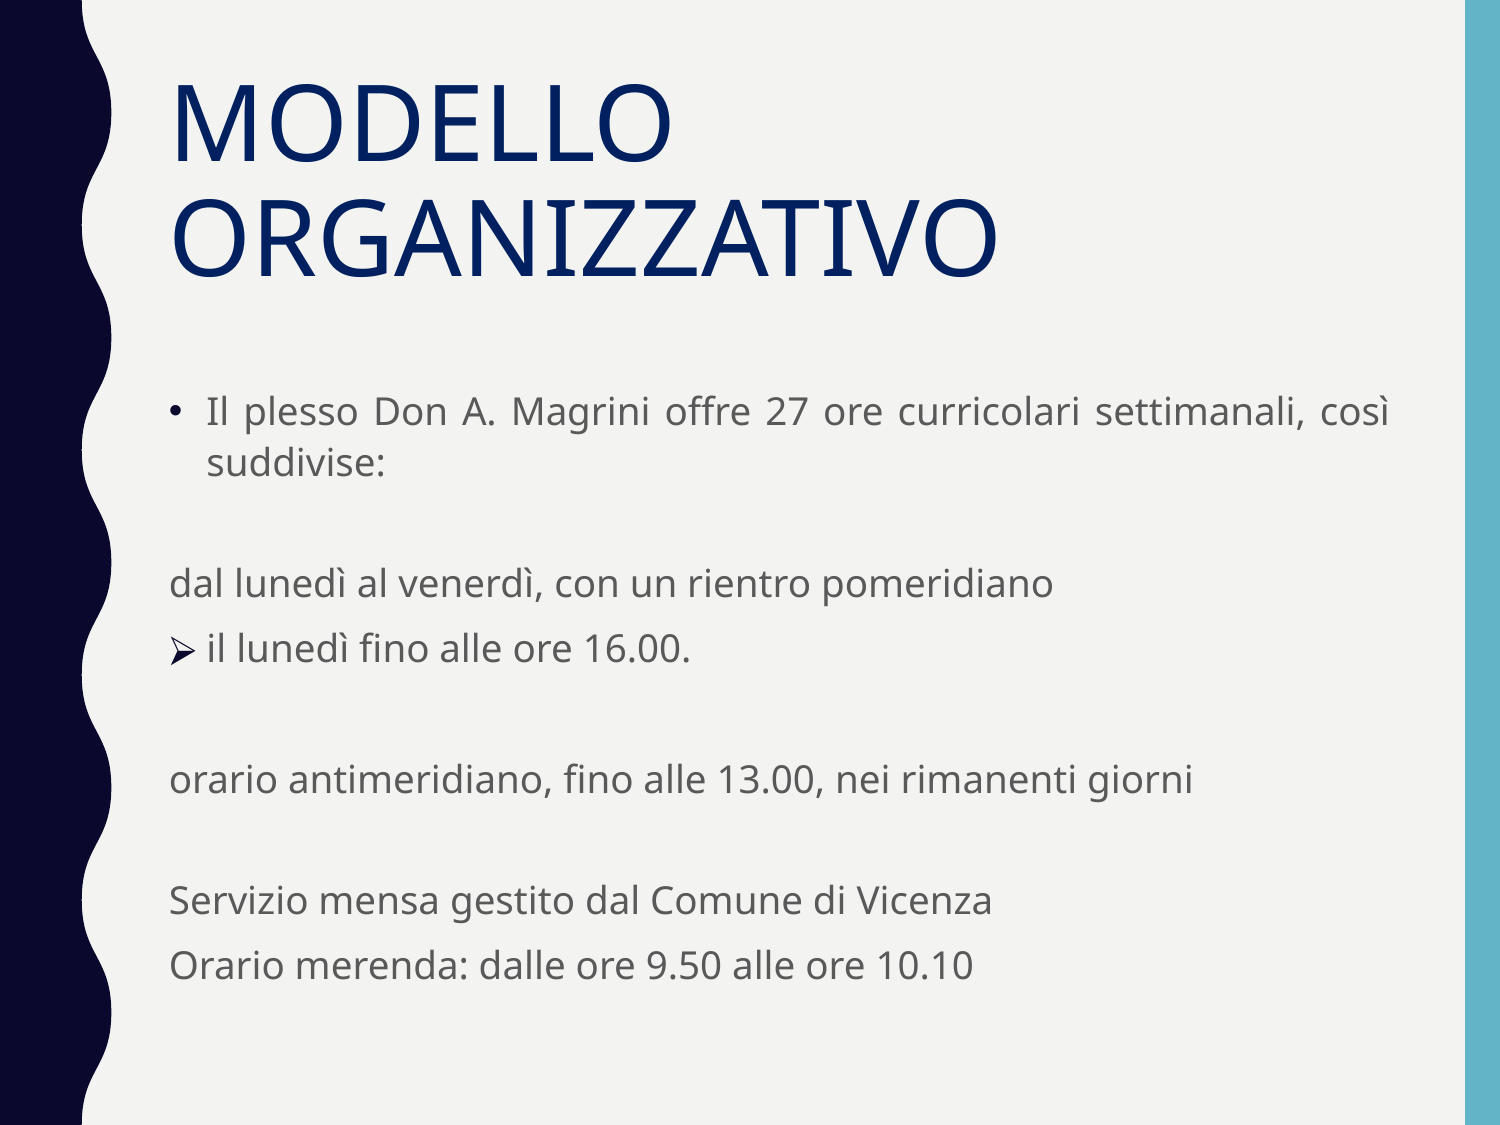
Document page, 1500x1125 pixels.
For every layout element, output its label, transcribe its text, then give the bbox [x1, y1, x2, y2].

title MODELLO ORGANIZZATIVO [154, 62, 1407, 308]
list Il plesso Don A. Magrini offre 27 ore curricolari settimanali, così suddivise: dal lunedì al venerdì, con un rientro pomeridiano il lunedì fino alle ore 16.00. orario antimeridiano, fino alle 13.00, nei rimanenti giorni Servizio mensa gestito dal Comune di Vicenza Orario merenda: dalle ore 9.50 alle ore 10.10 [154, 375, 1407, 965]
